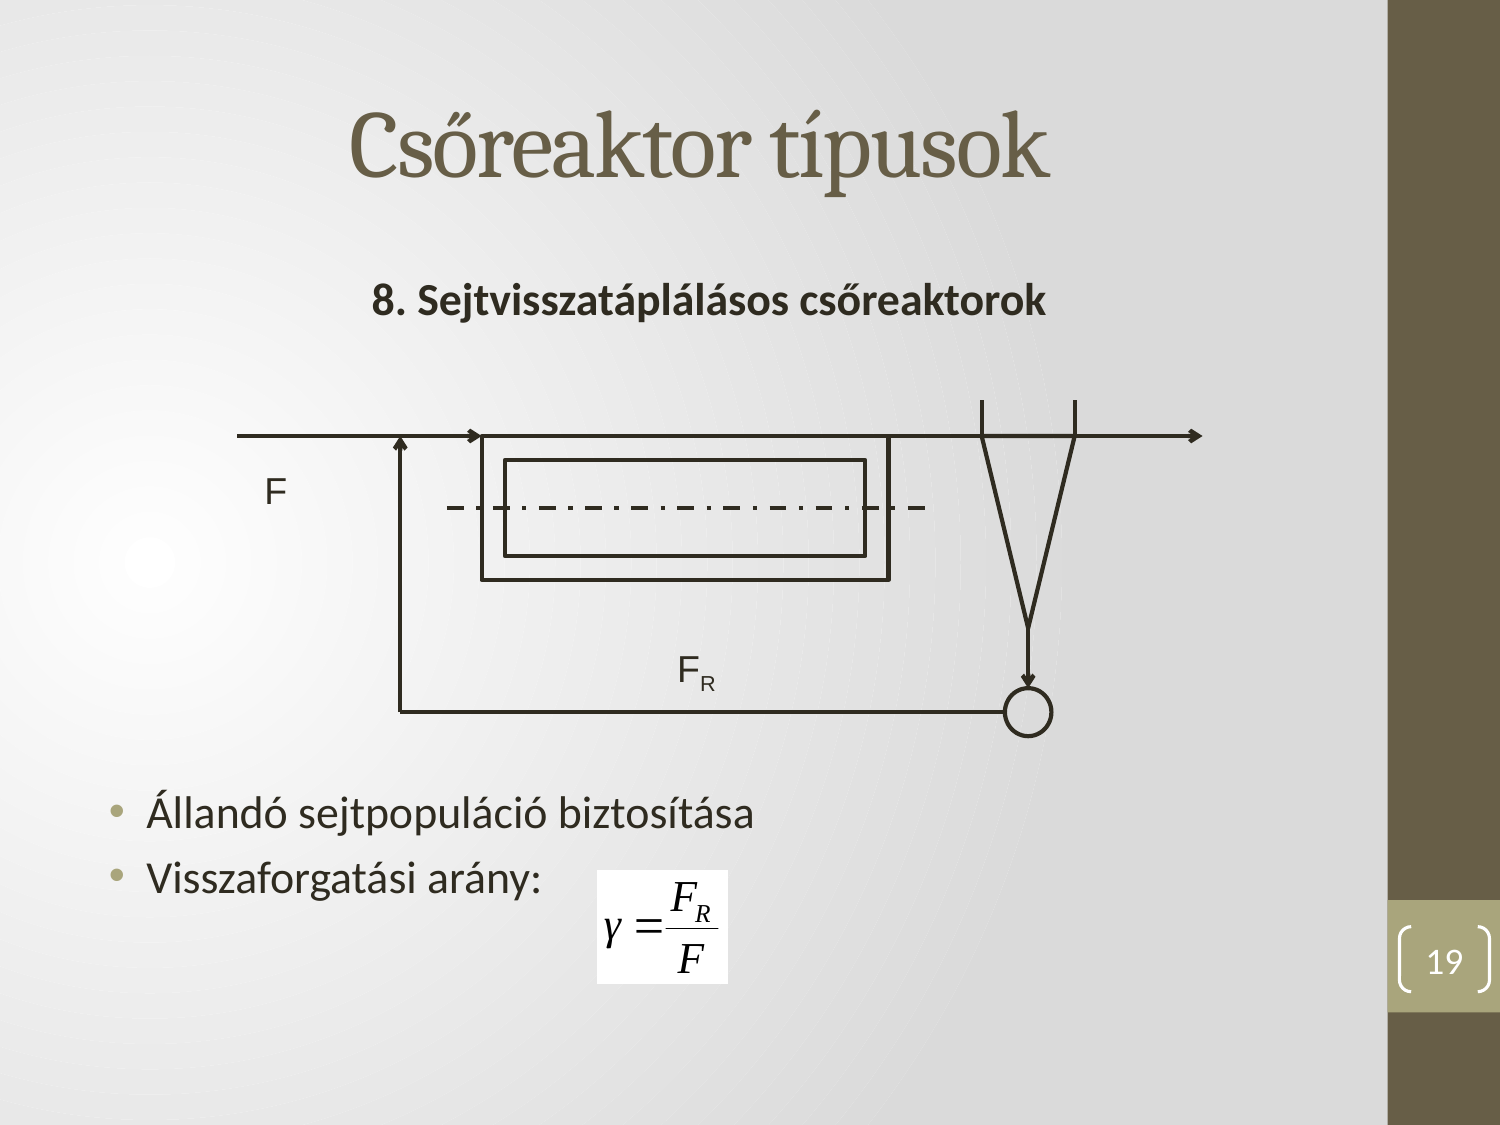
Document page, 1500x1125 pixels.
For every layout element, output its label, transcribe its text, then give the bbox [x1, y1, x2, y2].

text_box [236, 399, 1204, 737]
title Csőreaktor típusok [75, 45, 1325, 233]
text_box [596, 869, 729, 985]
list 8. Sejtvisszatáplálásos csőreaktorok Állandó sejtpopuláció biztosítása Visszaforgatási arány: [75, 262, 1325, 1050]
slide_number 19 [1397, 925, 1492, 994]
